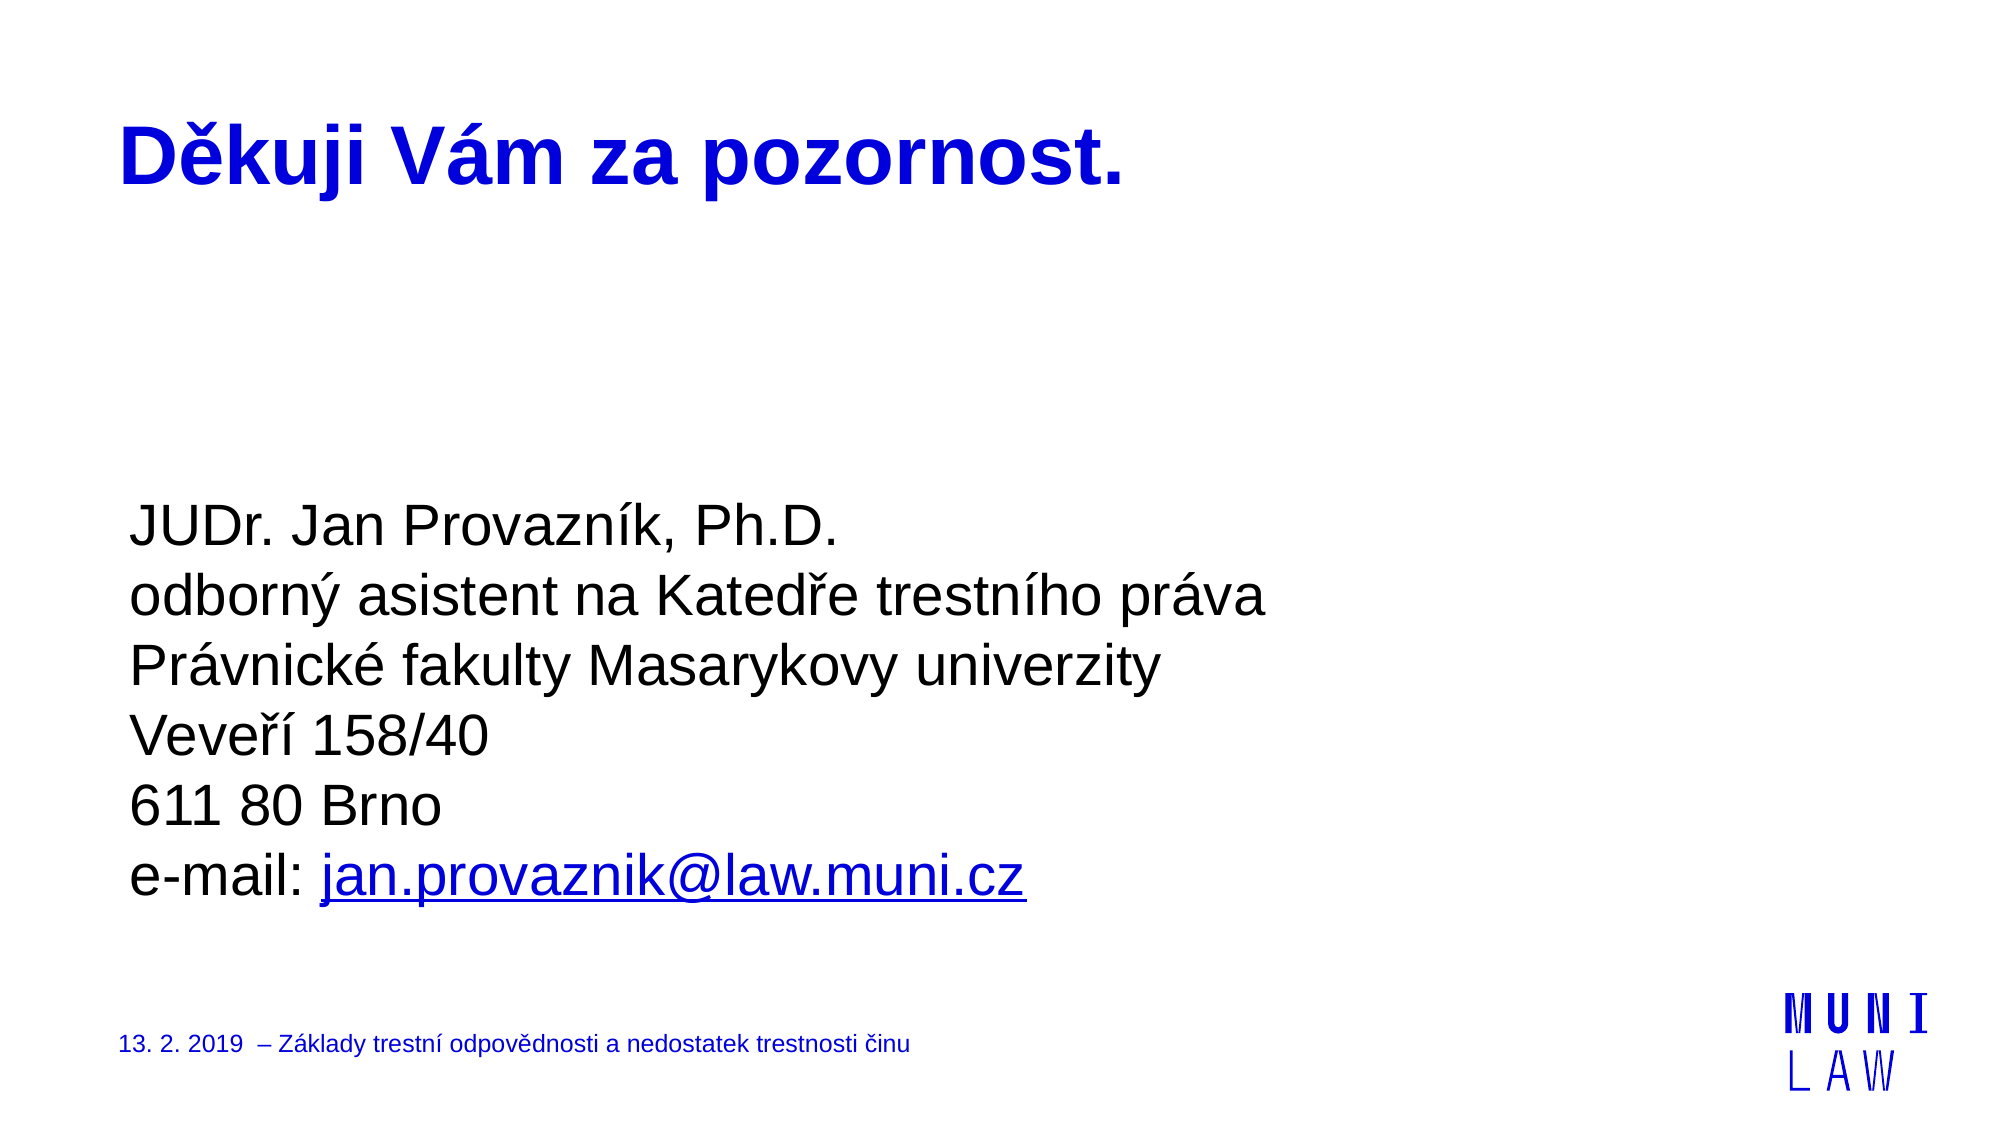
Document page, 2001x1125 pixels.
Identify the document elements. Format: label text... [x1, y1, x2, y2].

footer 13. 2. 2019 – Základy trestní odpovědnosti a nedostatek trestnosti činu [118, 1021, 1418, 1063]
list JUDr. Jan Provazník, Ph.D. odborný asistent na Katedře trestního práva Právnické fakulty Masarykovy univerzity Veveří 158/40 611 80 Brno e-mail: jan.provaznik@law.muni.cz [118, 277, 1883, 957]
title Děkuji Vám za pozornost. [118, 118, 1883, 193]
